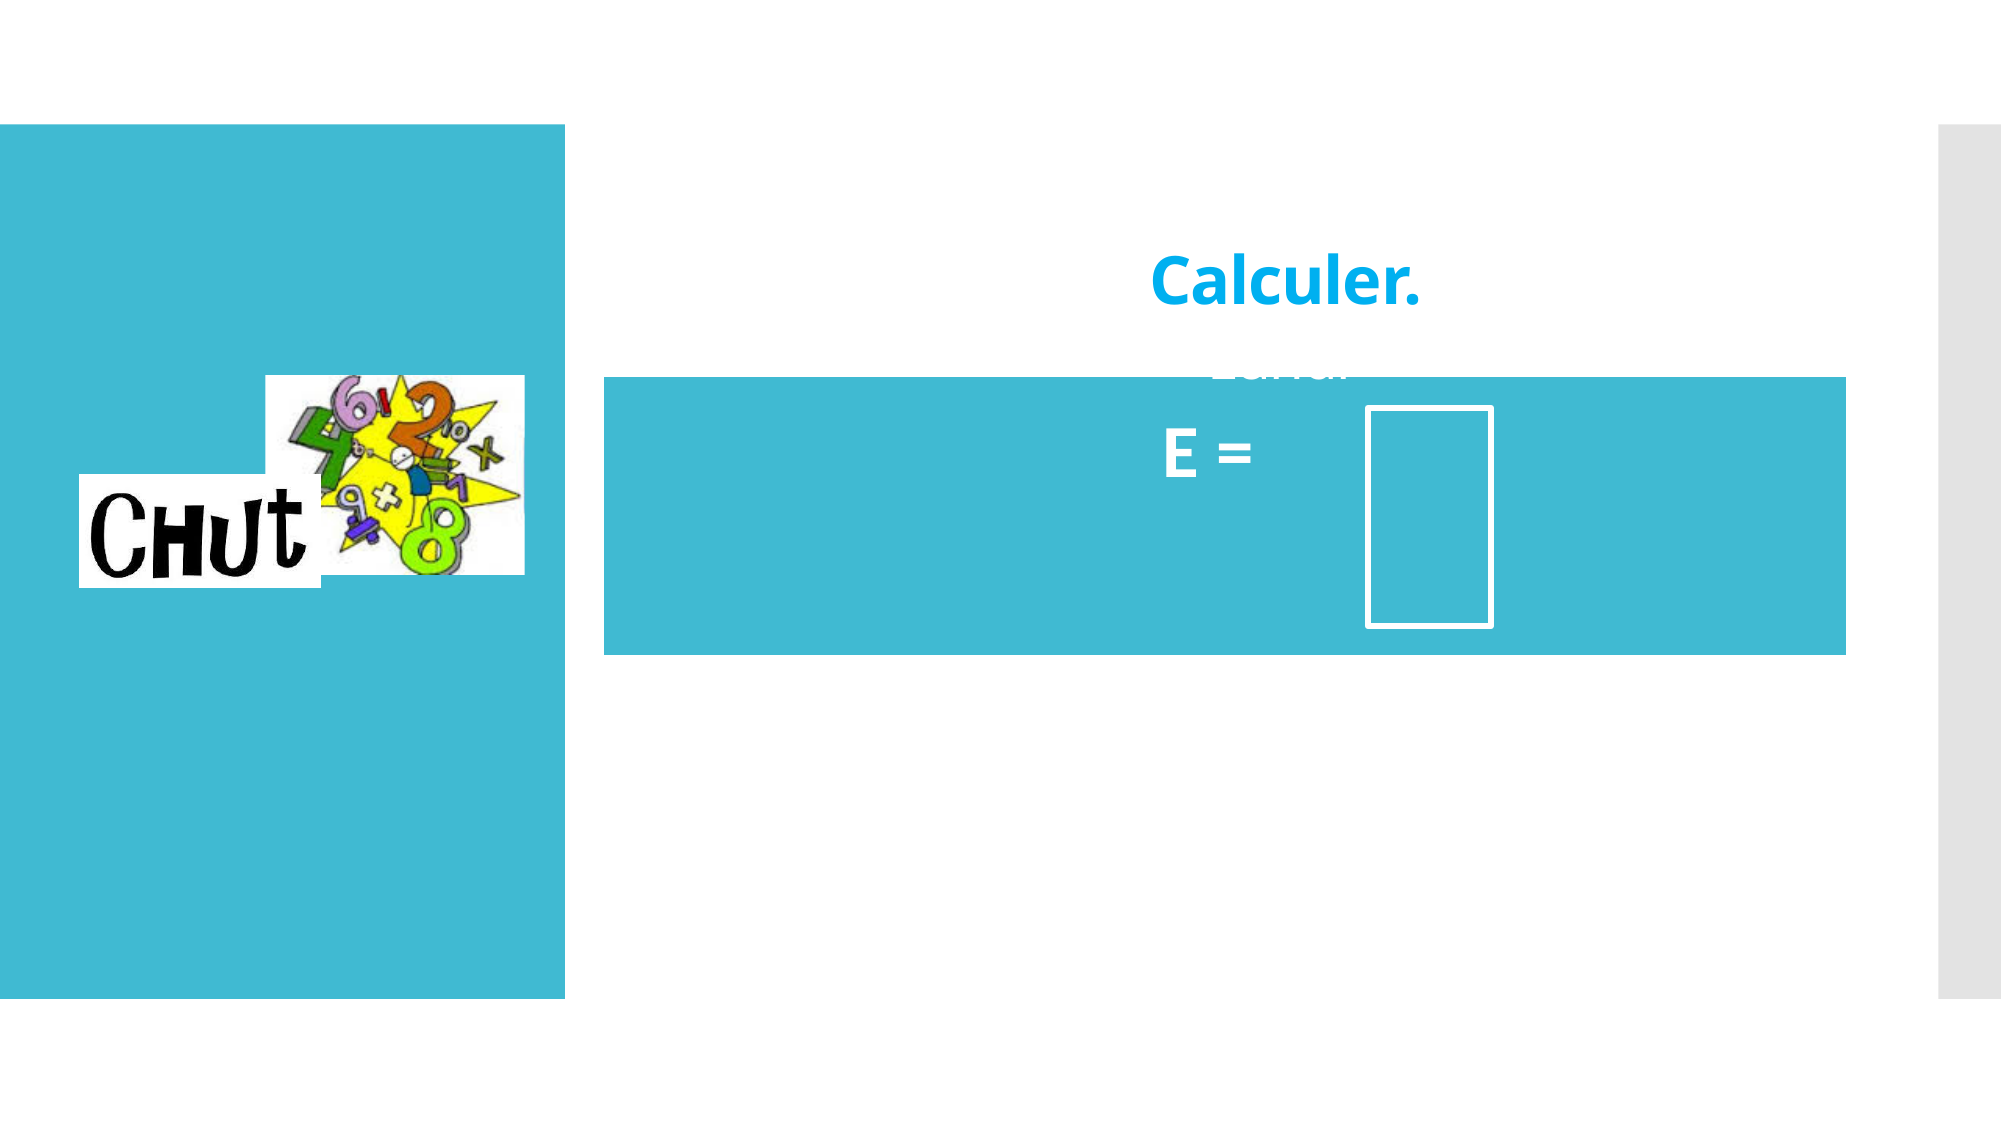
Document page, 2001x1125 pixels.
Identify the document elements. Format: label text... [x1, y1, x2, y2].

picture [78, 375, 525, 588]
text_box [1367, 407, 1492, 627]
text_box Calculer. Lundi [658, 105, 1913, 431]
